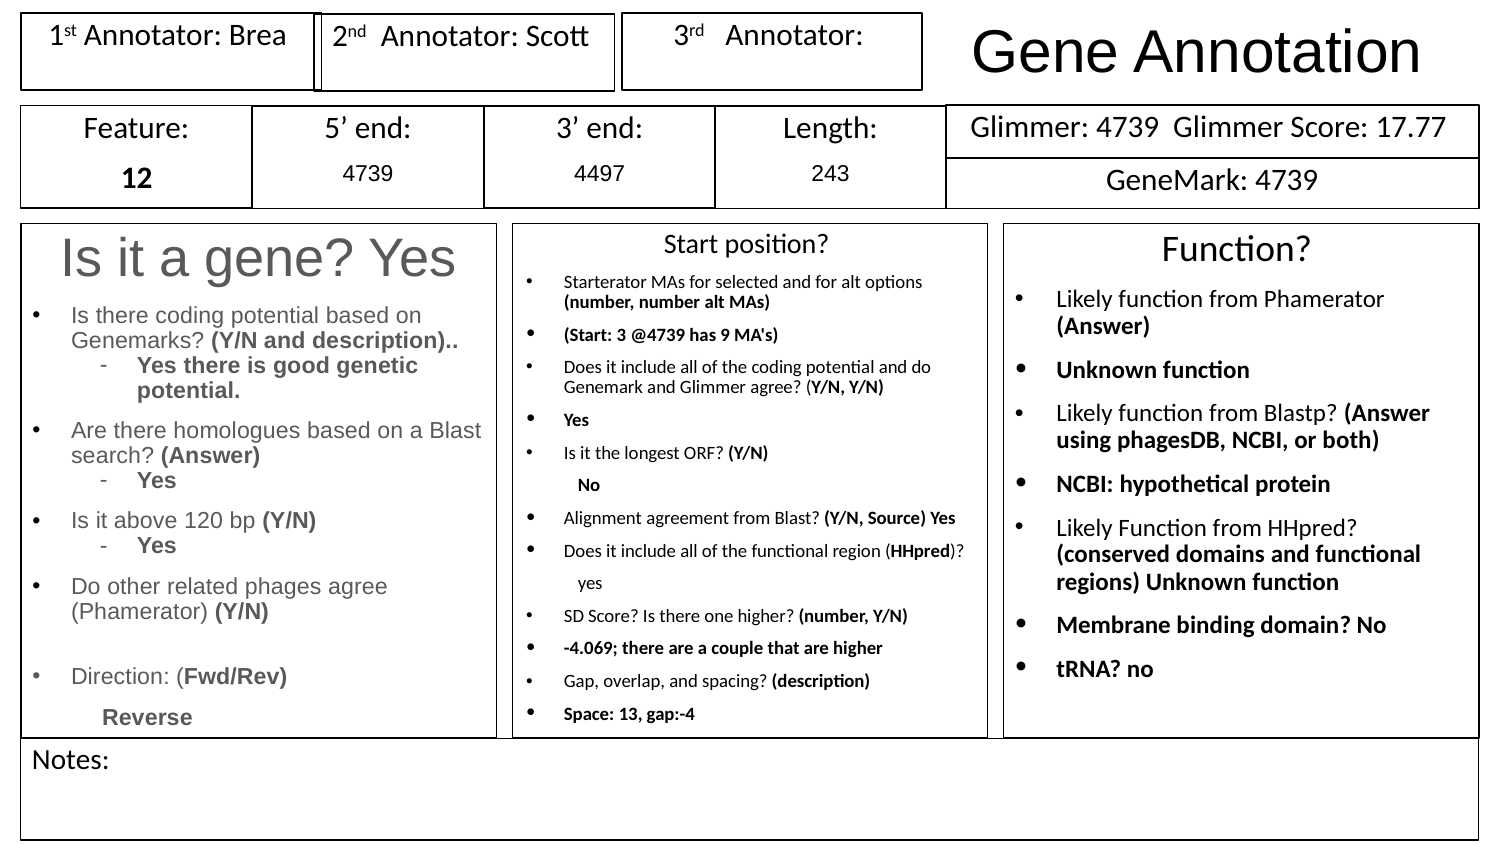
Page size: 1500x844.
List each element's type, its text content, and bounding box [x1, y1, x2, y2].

text_box GeneMark: 4739 [945, 158, 1479, 209]
text_box Feature: 12 [20, 105, 251, 209]
text_box Glimmer: 4739 Glimmer Score: 17.77 [945, 105, 1479, 158]
text_box Start position? Starterator MAs for selected and for alt options (number, number alt MAs) (Start: 3 @4739 has 9 MA's) Does it include all of the coding potential and do Genemark and Glimmer agree? (Y/N, Y/N) Yes Is it the longest ORF? (Y/N) No Alignment agreement from Blast? (Y/N, Source) Yes Does it include all of the functional region (HHpred)? yes SD Score? Is there one higher? (number, Y/N) -4.069; there are a couple that are higher Gap, overlap, and spacing? (description) Space: 13, gap:-4 [512, 223, 988, 738]
text_box Notes: [20, 738, 1479, 841]
text_box Function? Likely function from Phamerator (Answer) Unknown function Likely function from Blastp? (Answer using phagesDB, NCBI, or both) NCBI: hypothetical protein Likely Function from HHpred? (conserved domains and functional regions) Unknown function Membrane binding domain? No tRNA? no [1003, 223, 1479, 738]
text_box 2nd Annotator: Scott [314, 13, 615, 91]
title Gene Annotation [916, 9, 1479, 92]
text_box 3rd Annotator: [621, 13, 923, 91]
text_box 1st Annotator: Brea [21, 12, 322, 90]
text_box Length: 243 [715, 105, 945, 209]
subtitle Is it a gene? Yes Is there coding potential based on Genemarks? (Y/N and description).. Yes there is good genetic potential. Are there homologues based on a Blast search? (Answer) Yes Is it above 120 bp (Y/N) Yes Do other related phages agree (Phamerator) (Y/N) Direction: (Fwd/Rev) Reverse [21, 223, 497, 738]
text_box 5’ end: 4739 [251, 105, 483, 209]
text_box 3’ end: 4497 [483, 105, 715, 209]
